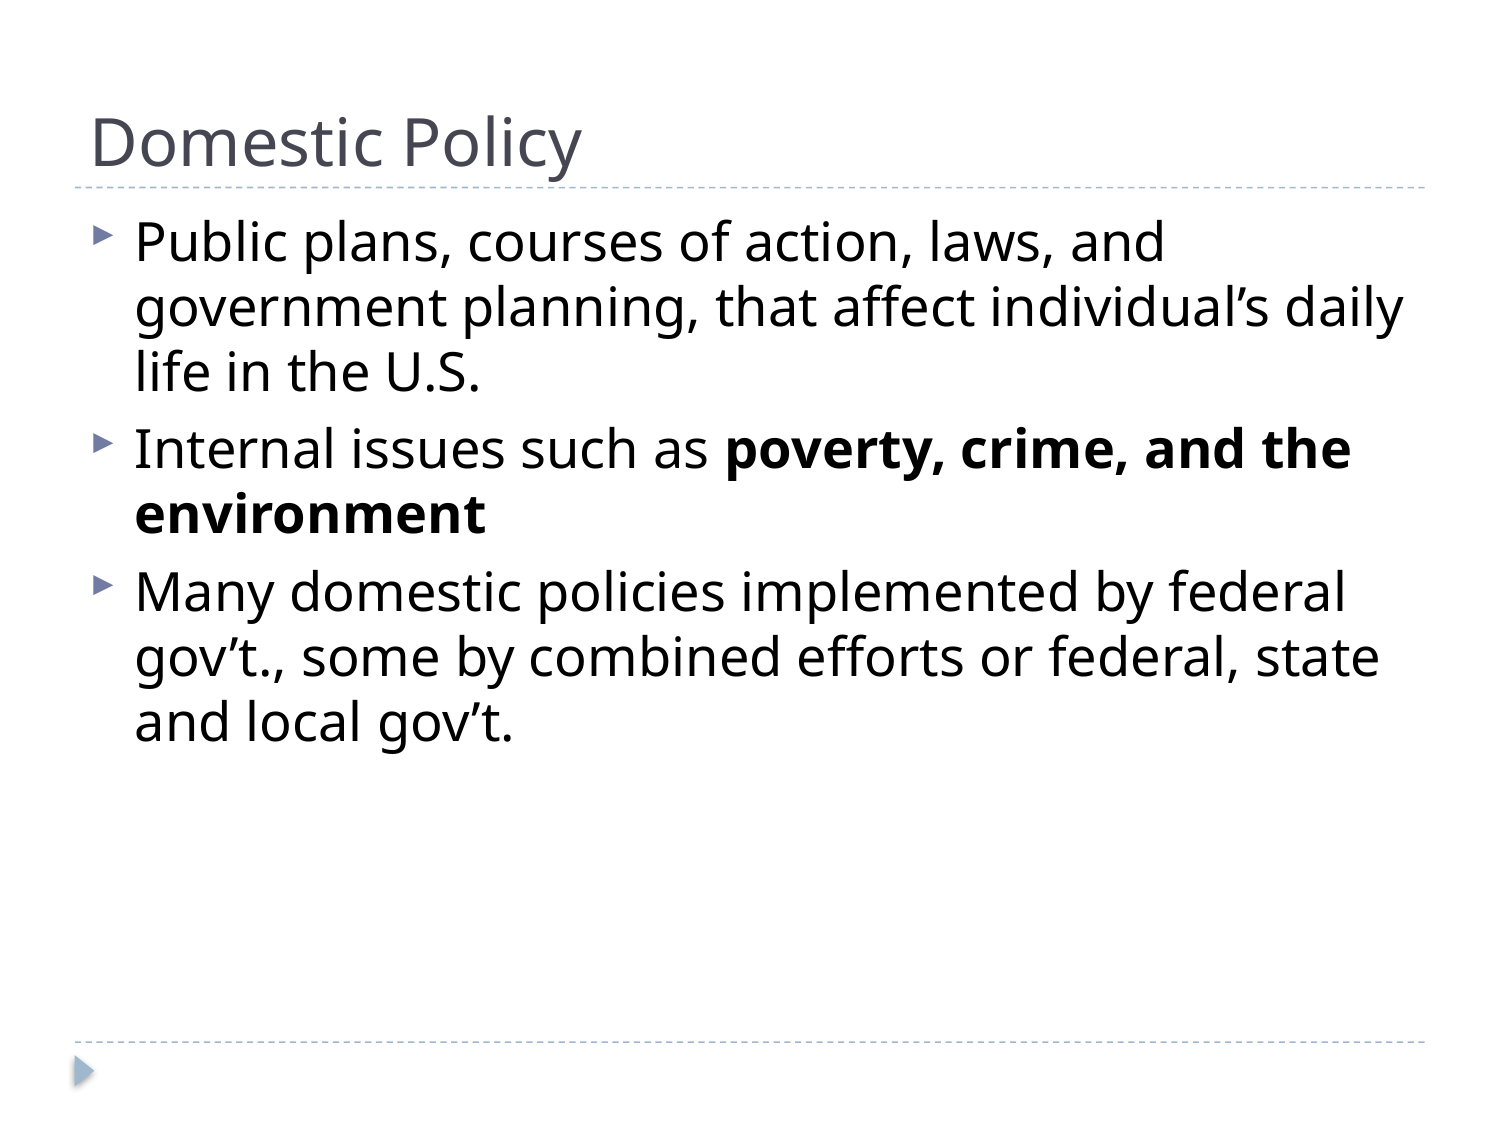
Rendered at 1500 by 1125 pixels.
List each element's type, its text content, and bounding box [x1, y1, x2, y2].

title Domestic Policy [75, 24, 1425, 188]
list Public plans, courses of action, laws, and government planning, that affect individual’s daily life in the U.S. Internal issues such as poverty, crime, and the environment Many domestic policies implemented by federal gov’t., some by combined efforts or federal, state and local gov’t. [75, 200, 1425, 1010]
